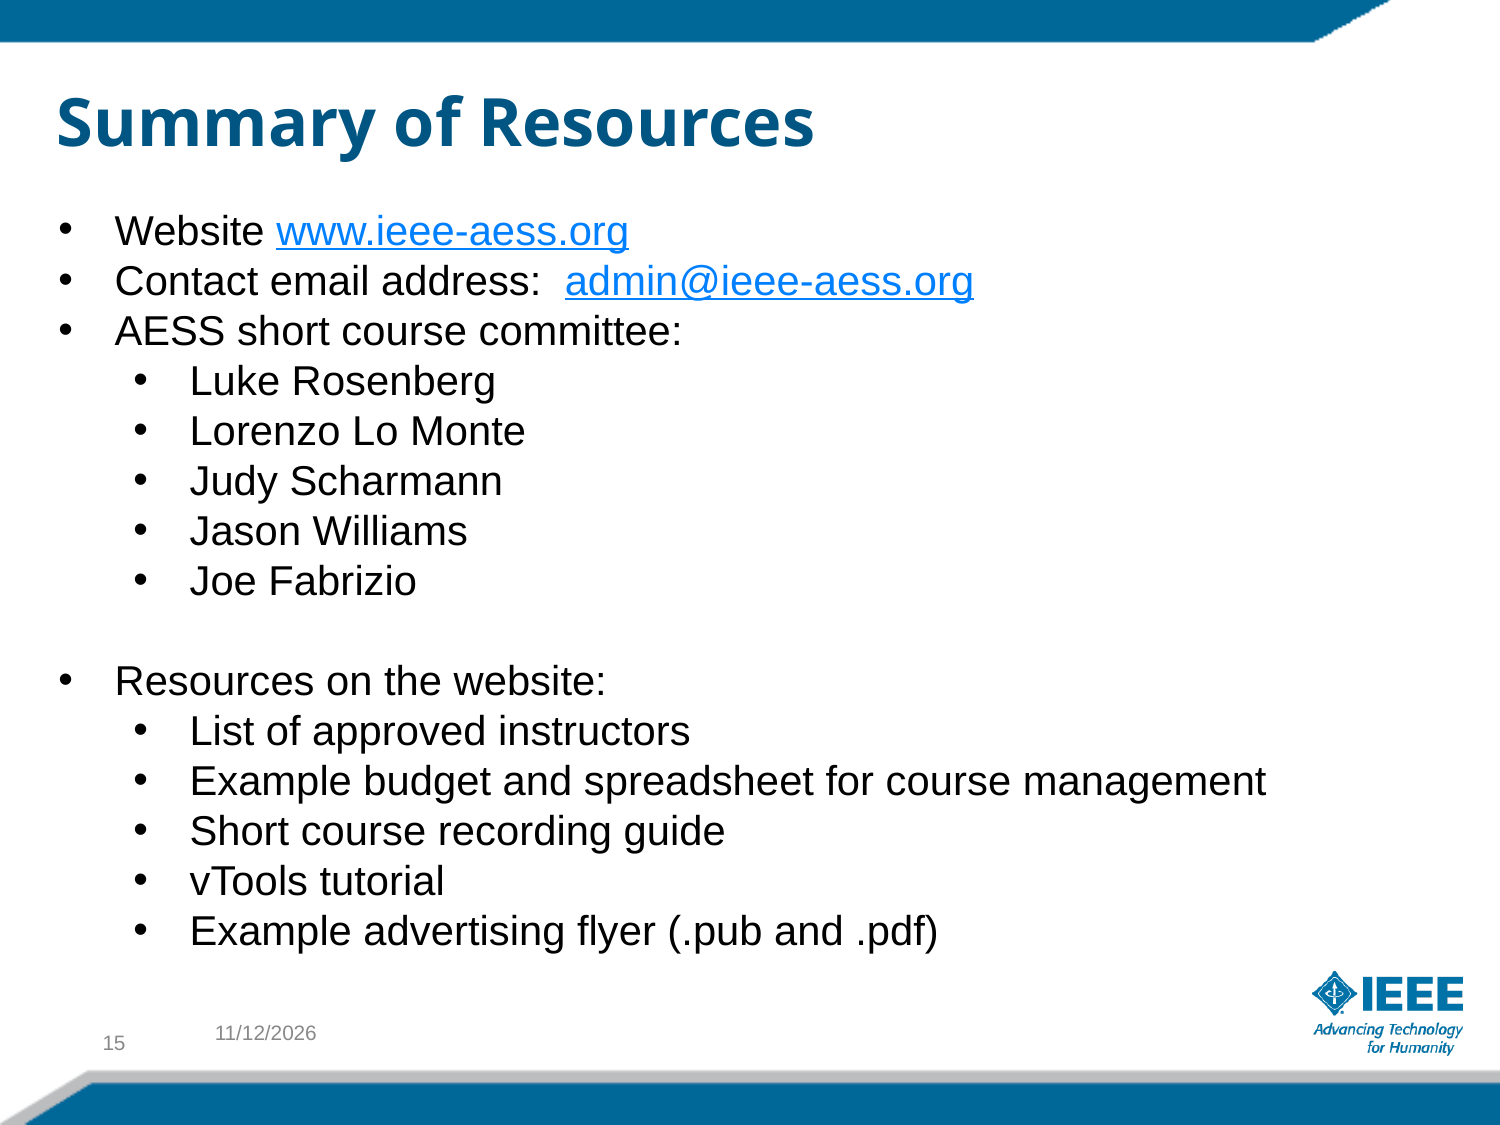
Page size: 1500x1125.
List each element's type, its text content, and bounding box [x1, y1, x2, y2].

text_box Website www.ieee-aess.org Contact email address: admin@ieee-aess.org AESS short course committee: Luke Rosenberg Lorenzo Lo Monte Judy Scharmann Jason Williams Joe Fabrizio Resources on the website: List of approved instructors Example budget and spreadsheet for course management Short course recording guide vTools tutorial Example advertising flyer (.pub and .pdf) [43, 196, 1500, 1125]
picture [0, 0, 1500, 1125]
title Summary of Resources [41, 72, 1324, 183]
